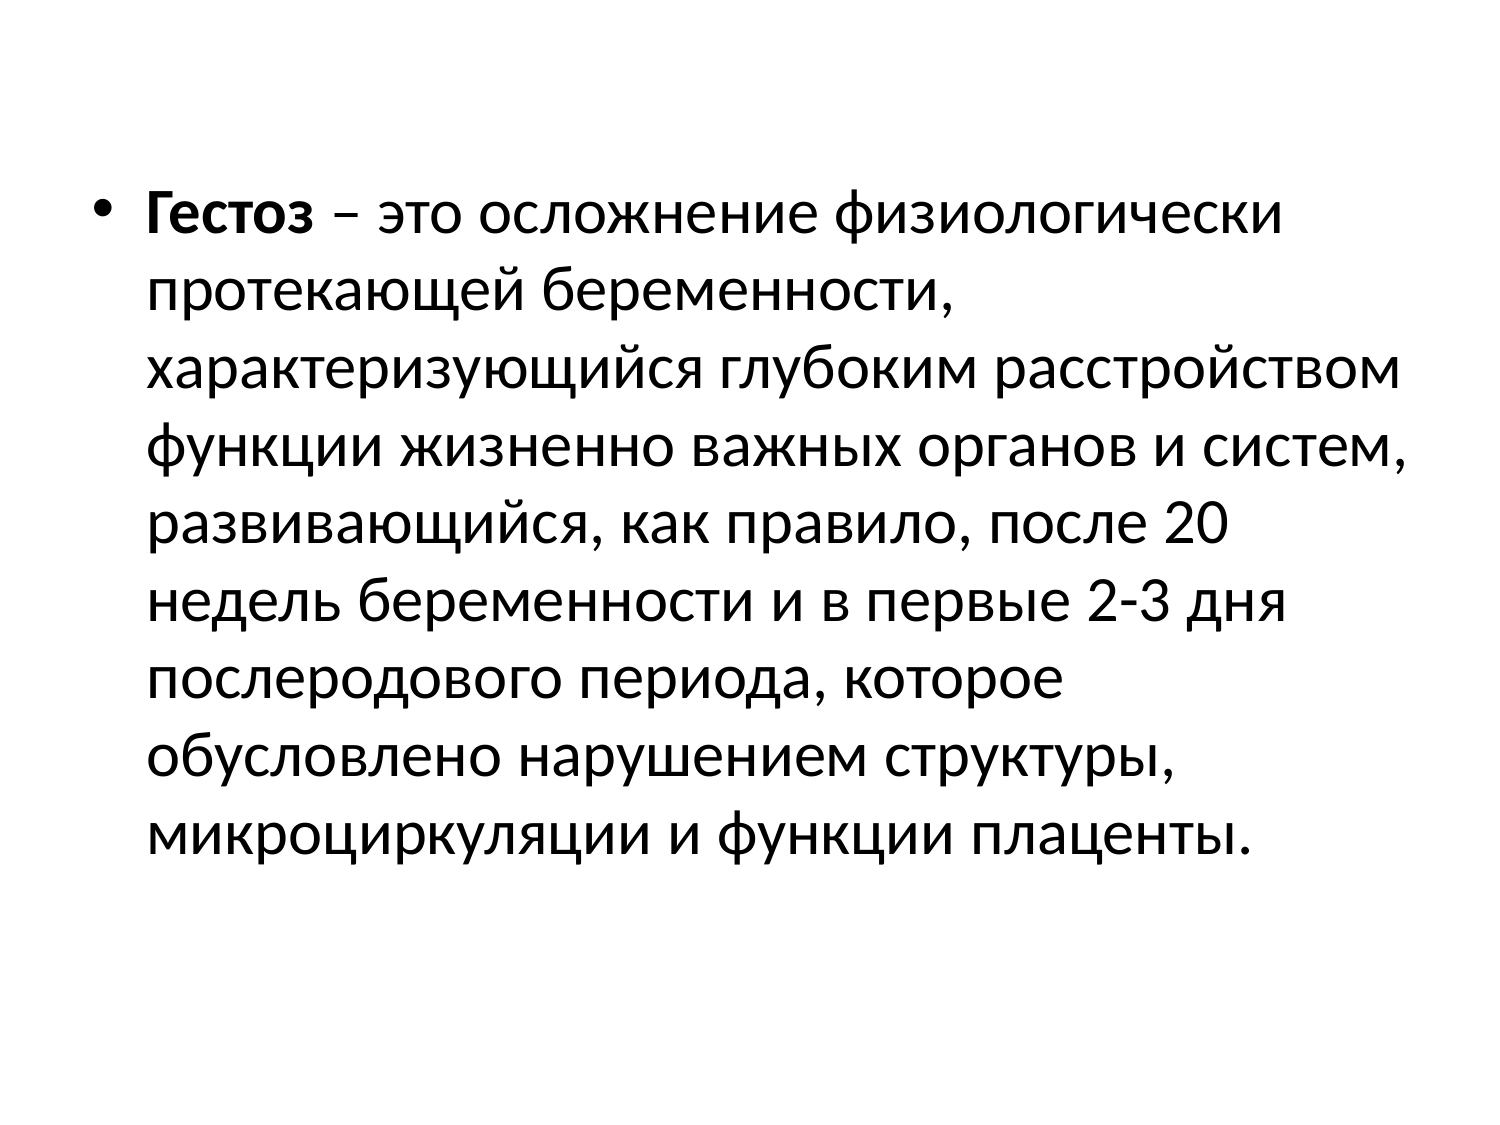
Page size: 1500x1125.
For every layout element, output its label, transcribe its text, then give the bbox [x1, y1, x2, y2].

list Гестоз – это осложнение физиологически протекающей беременности, характеризующийся глубоким расстройством функции жизненно важных органов и систем, развивающийся, как правило, после 20 недель беременности и в первые 2-3 дня послеродового периода, которое обусловлено нарушением структуры, микроциркуляции и функции плаценты. [76, 160, 1427, 904]
